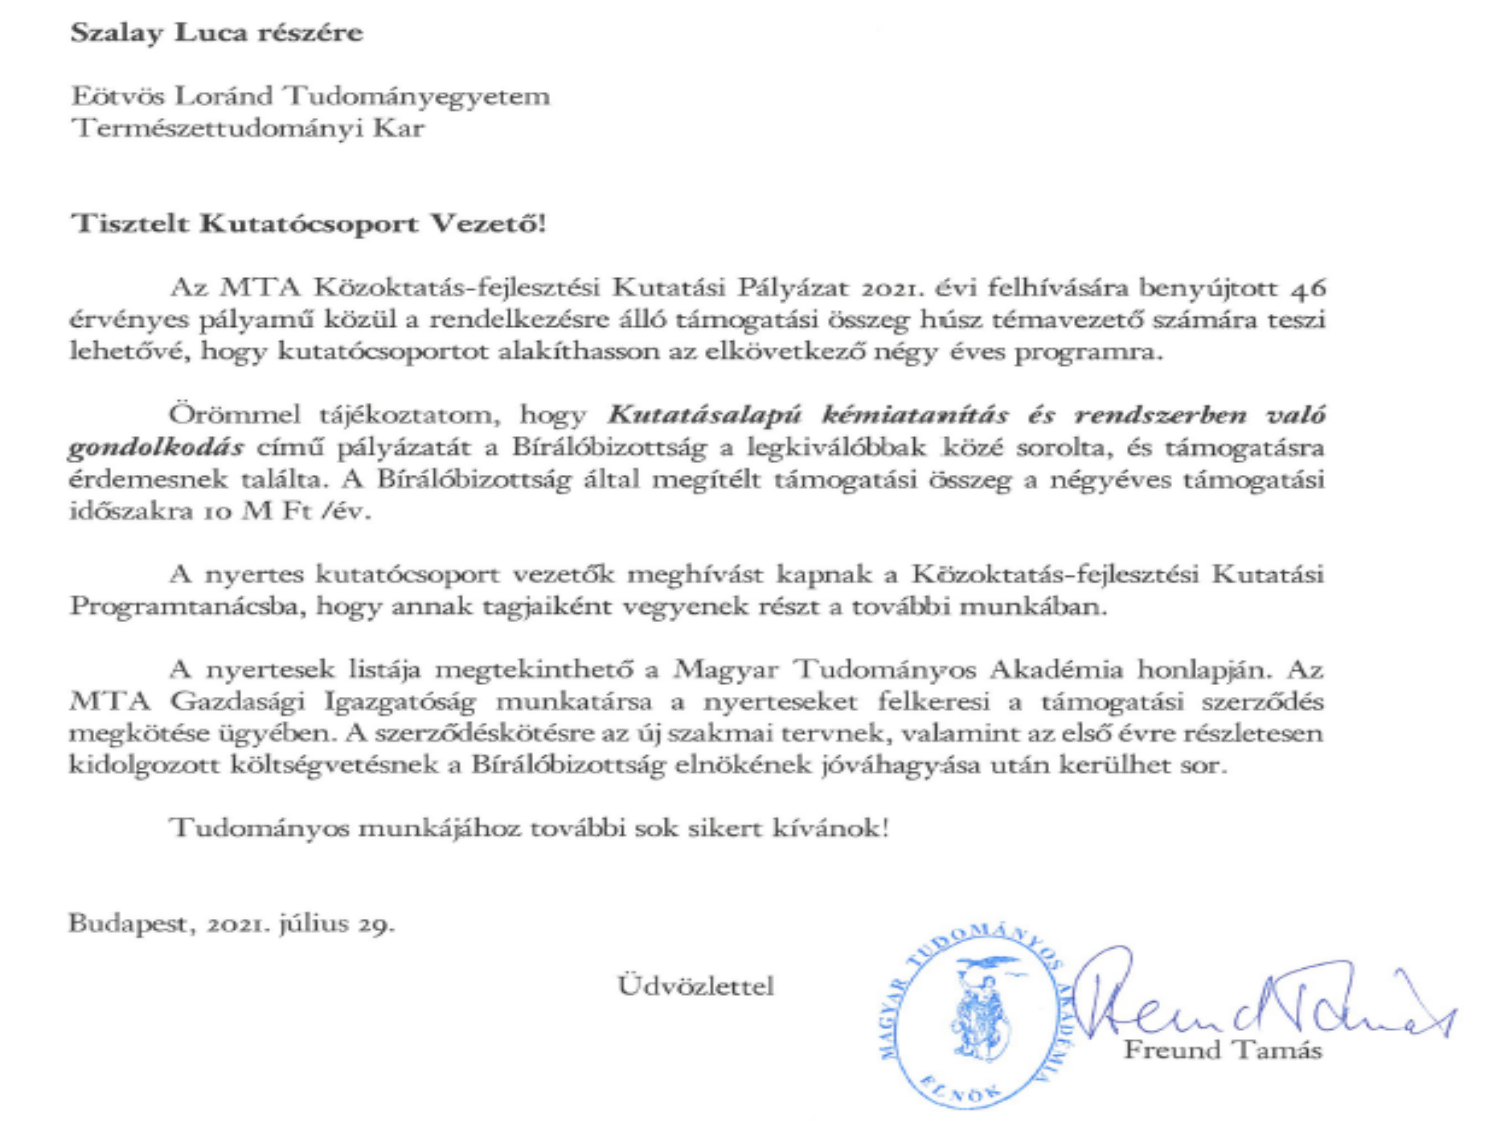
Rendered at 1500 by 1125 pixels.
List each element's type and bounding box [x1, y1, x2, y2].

list [52, 18, 1471, 1125]
